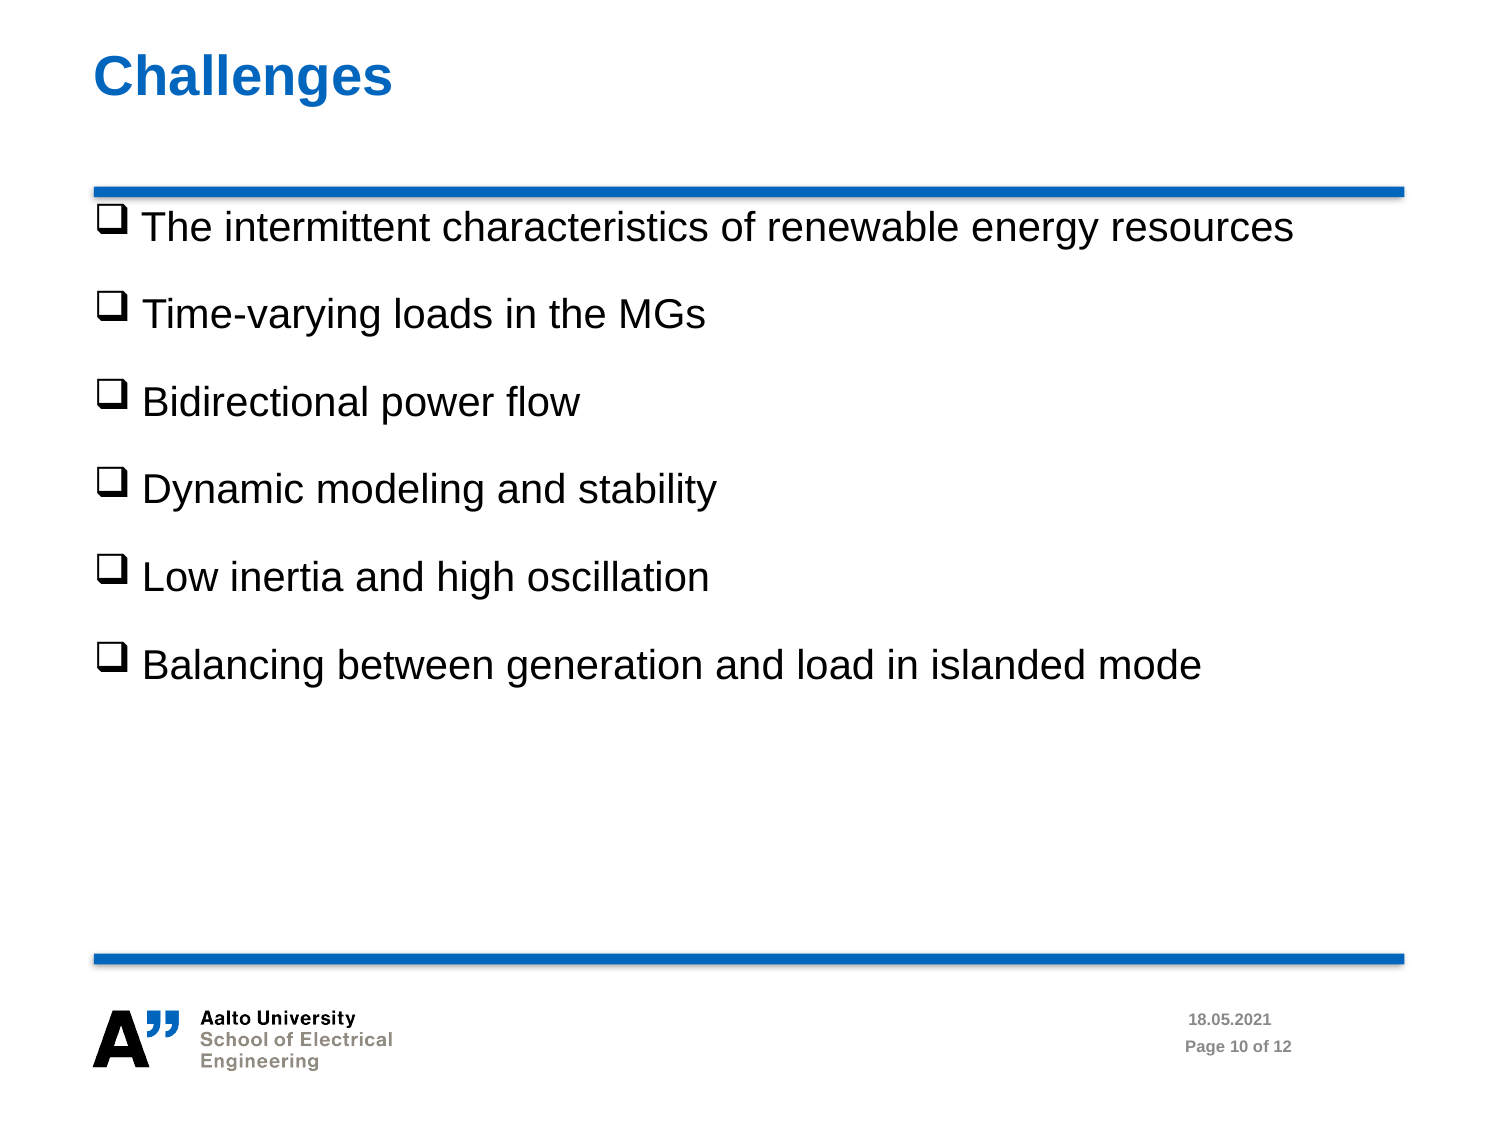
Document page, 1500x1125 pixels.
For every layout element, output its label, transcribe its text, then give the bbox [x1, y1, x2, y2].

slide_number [1188, 1008, 1441, 1036]
title Challenges [93, 38, 1369, 203]
list The intermittent characteristics of renewable energy resources Time-varying loads in the MGs Bidirectional power flow Dynamic modeling and stability Low inertia and high oscillation Balancing between generation and load in islanded mode [93, 213, 1369, 925]
picture [35, 953, 449, 1125]
slide_number Page 10 of 12 [1185, 1035, 1439, 1066]
